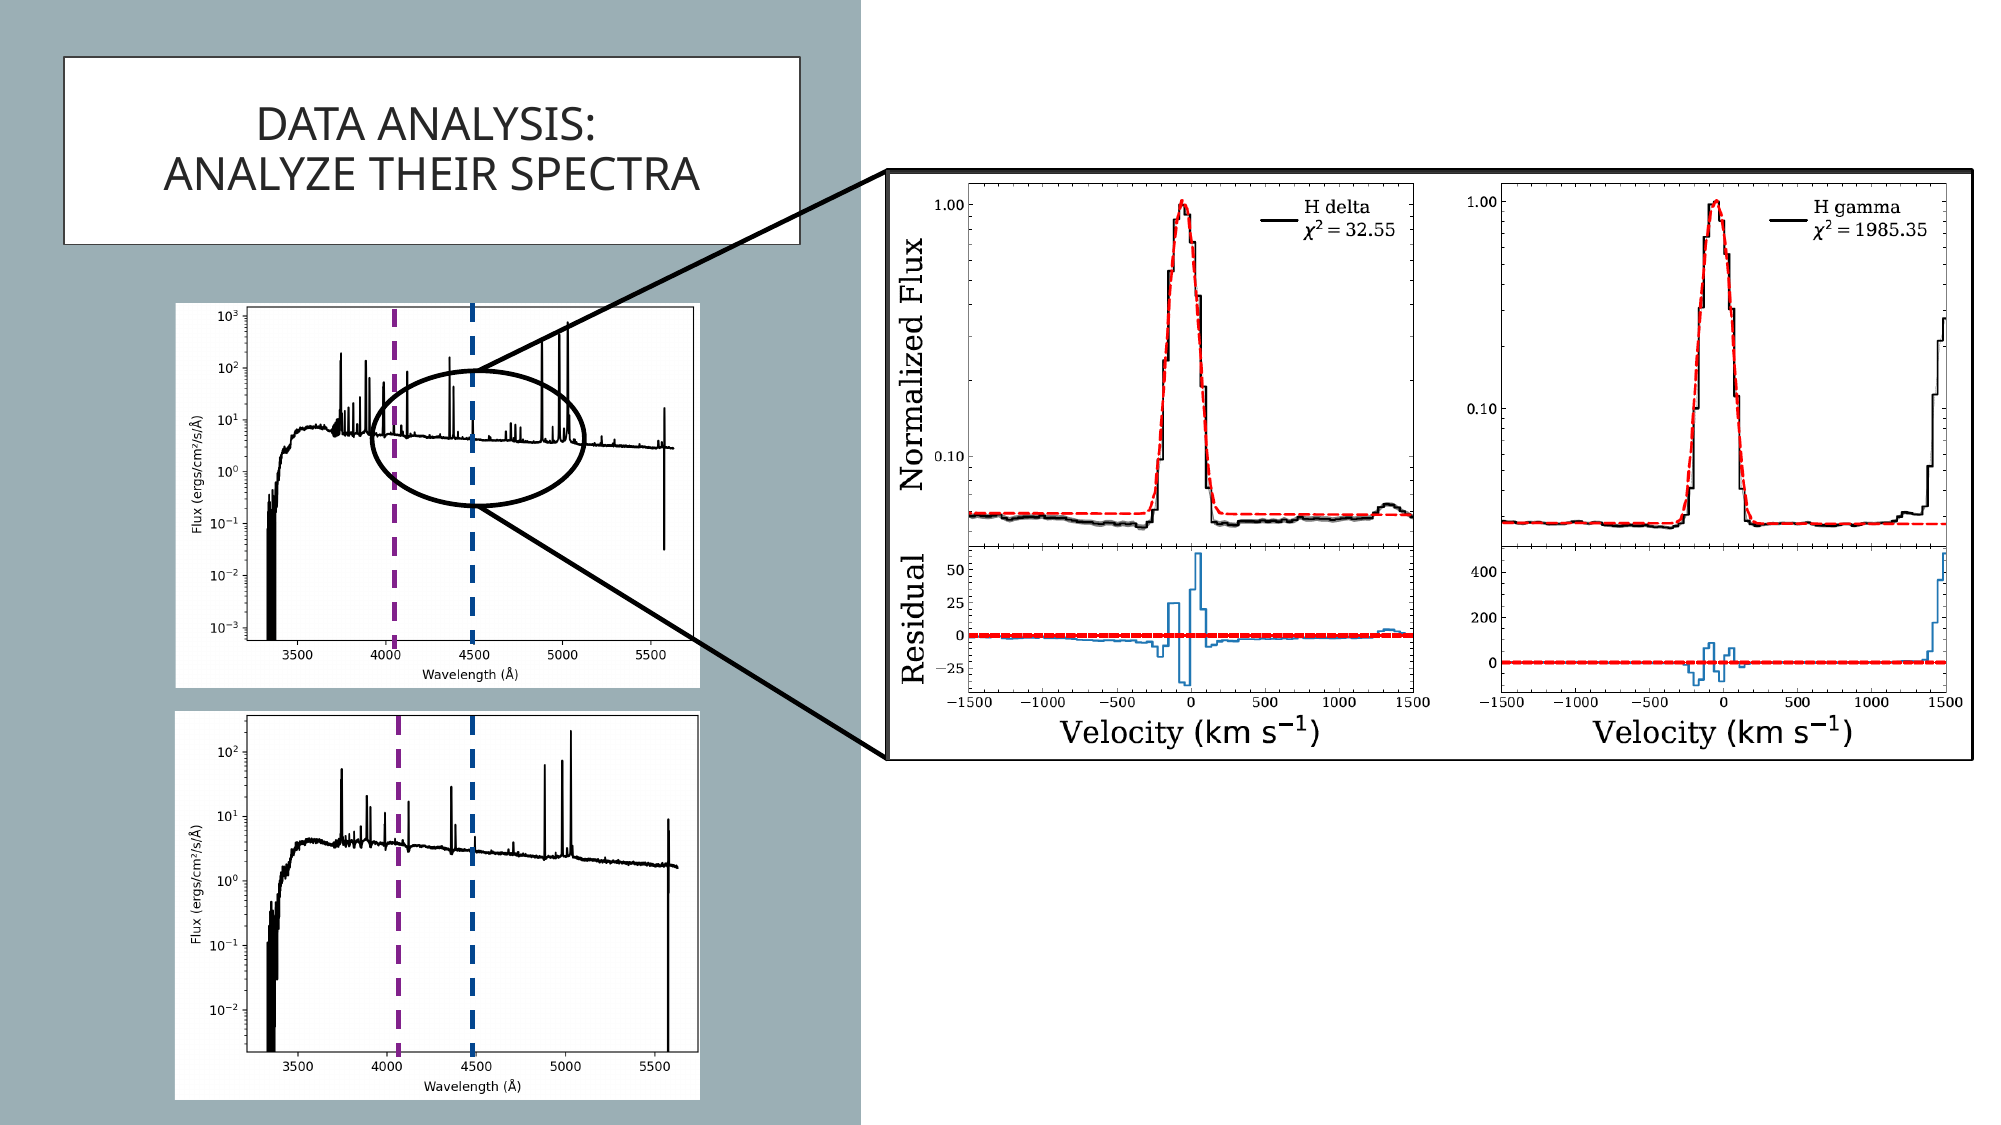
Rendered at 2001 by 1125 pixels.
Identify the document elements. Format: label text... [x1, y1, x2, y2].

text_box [477, 170, 884, 371]
title DATA ANALYSIS: ANALYZE THEIR SPECTRA [63, 56, 801, 245]
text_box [477, 505, 881, 760]
picture [886, 170, 1971, 760]
text_box [862, 0, 2000, 1125]
picture [175, 302, 701, 688]
picture [174, 711, 701, 1100]
